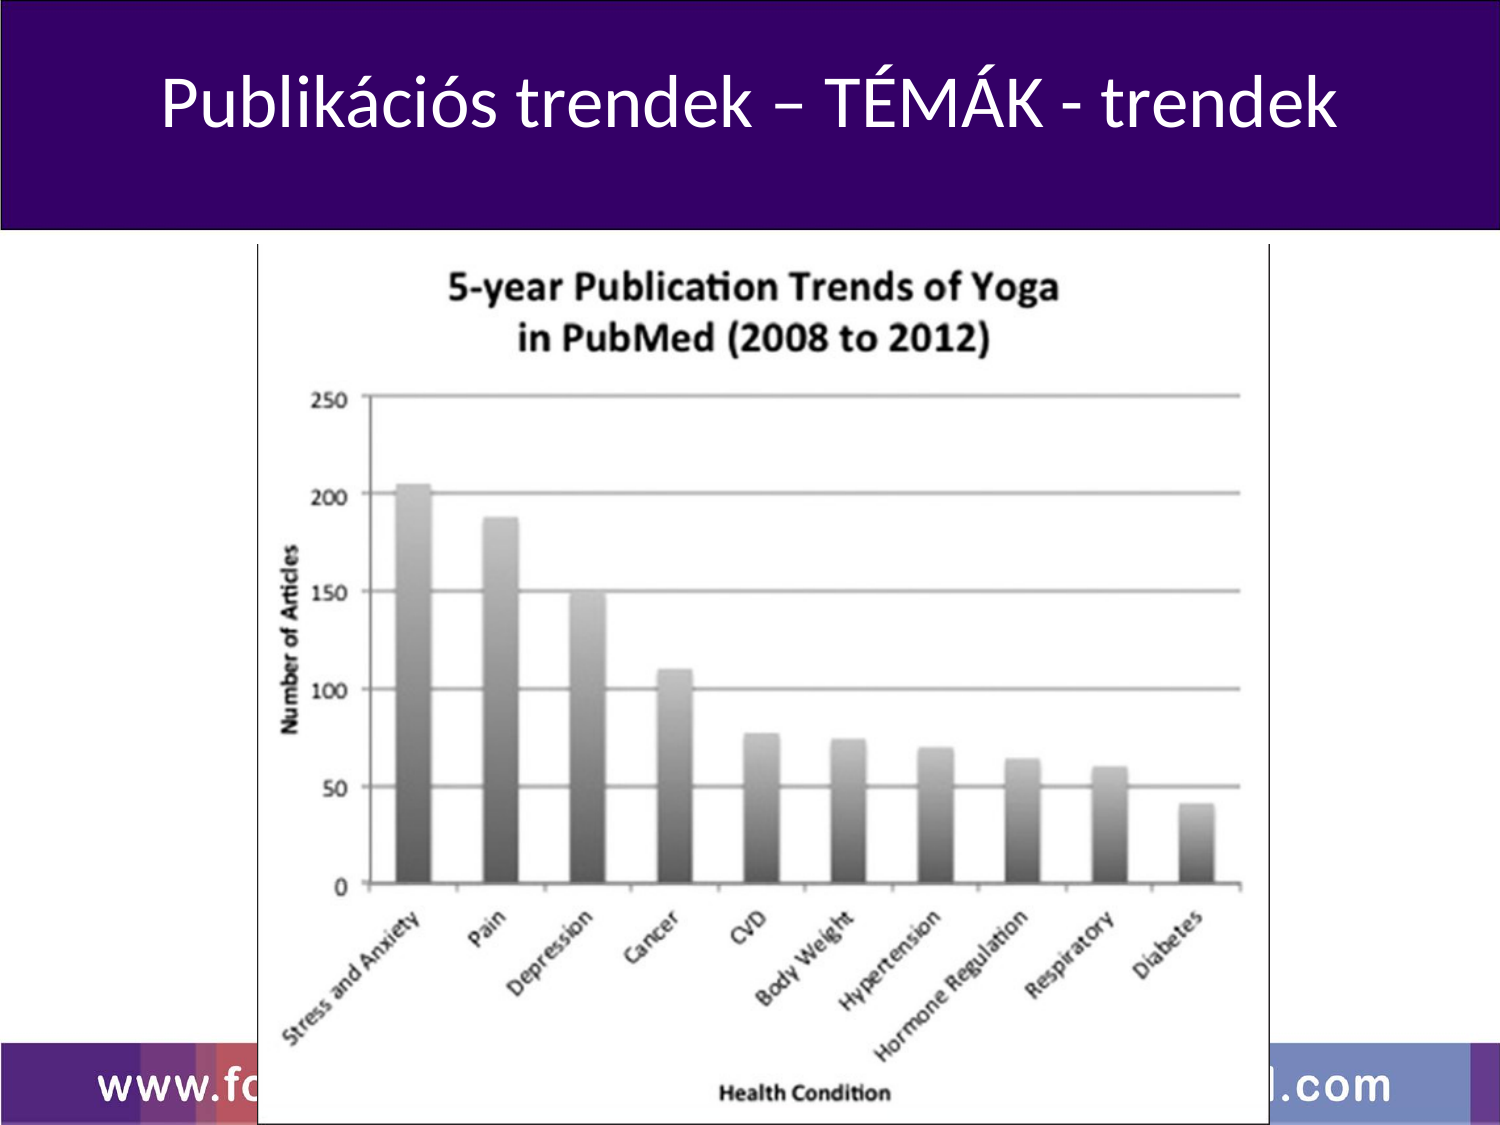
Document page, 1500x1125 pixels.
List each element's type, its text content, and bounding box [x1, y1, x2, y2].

title Publikációs trendek – TÉMÁK - trendek [74, 44, 1426, 233]
picture [0, 0, 1500, 1125]
